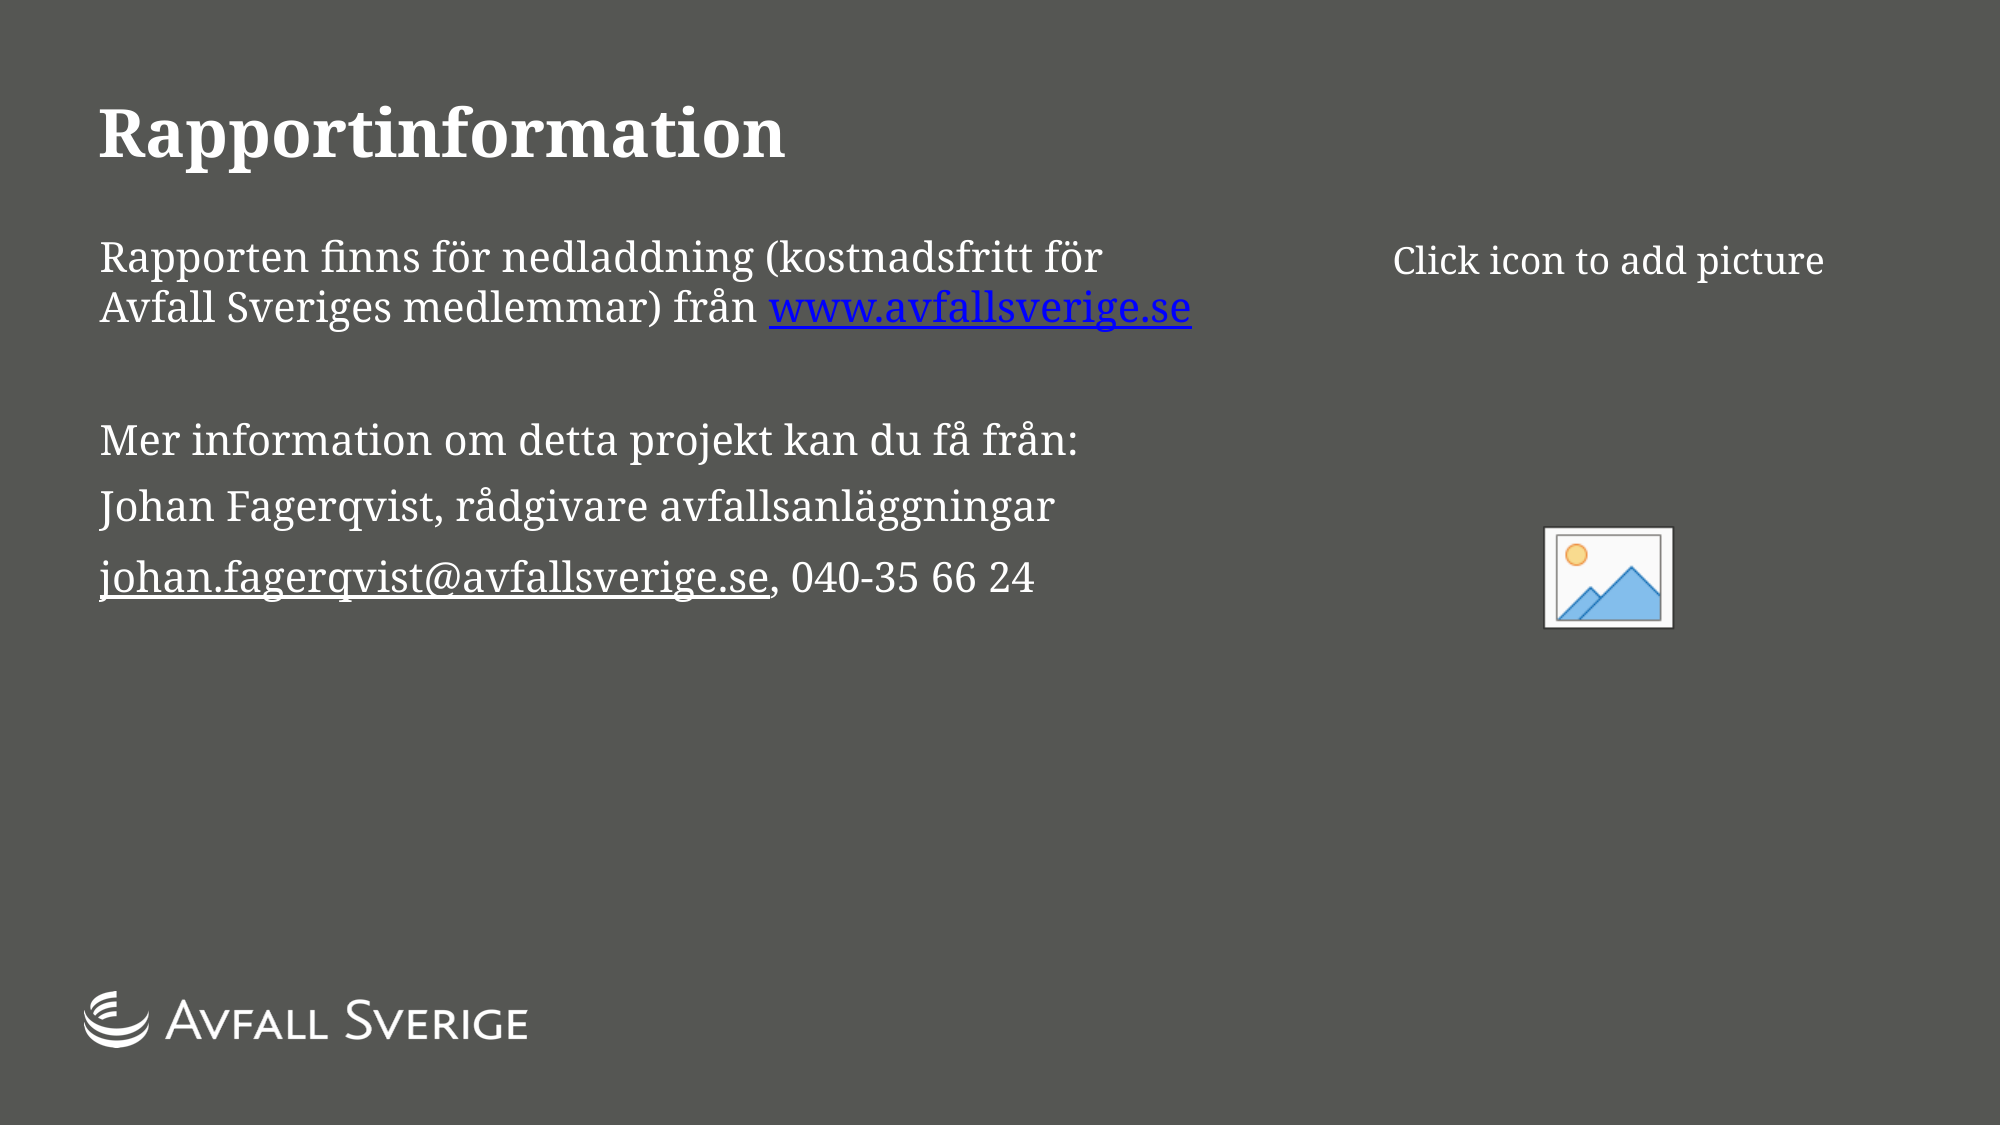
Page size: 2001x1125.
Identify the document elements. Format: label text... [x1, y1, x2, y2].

list Rapporten finns för nedladdning (kostnadsfritt för Avfall Sveriges medlemmar) från www.avfallsverige.se Mer information om detta projekt kan du få från: Johan Fagerqvist, rådgivare avfallsanläggningar johan.fagerqvist@avfallsverige.se, 040-35 66 24 [84, 229, 1235, 928]
picture [1302, 229, 1916, 928]
title Rapportinformation [83, 84, 1235, 189]
picture [84, 991, 528, 1048]
